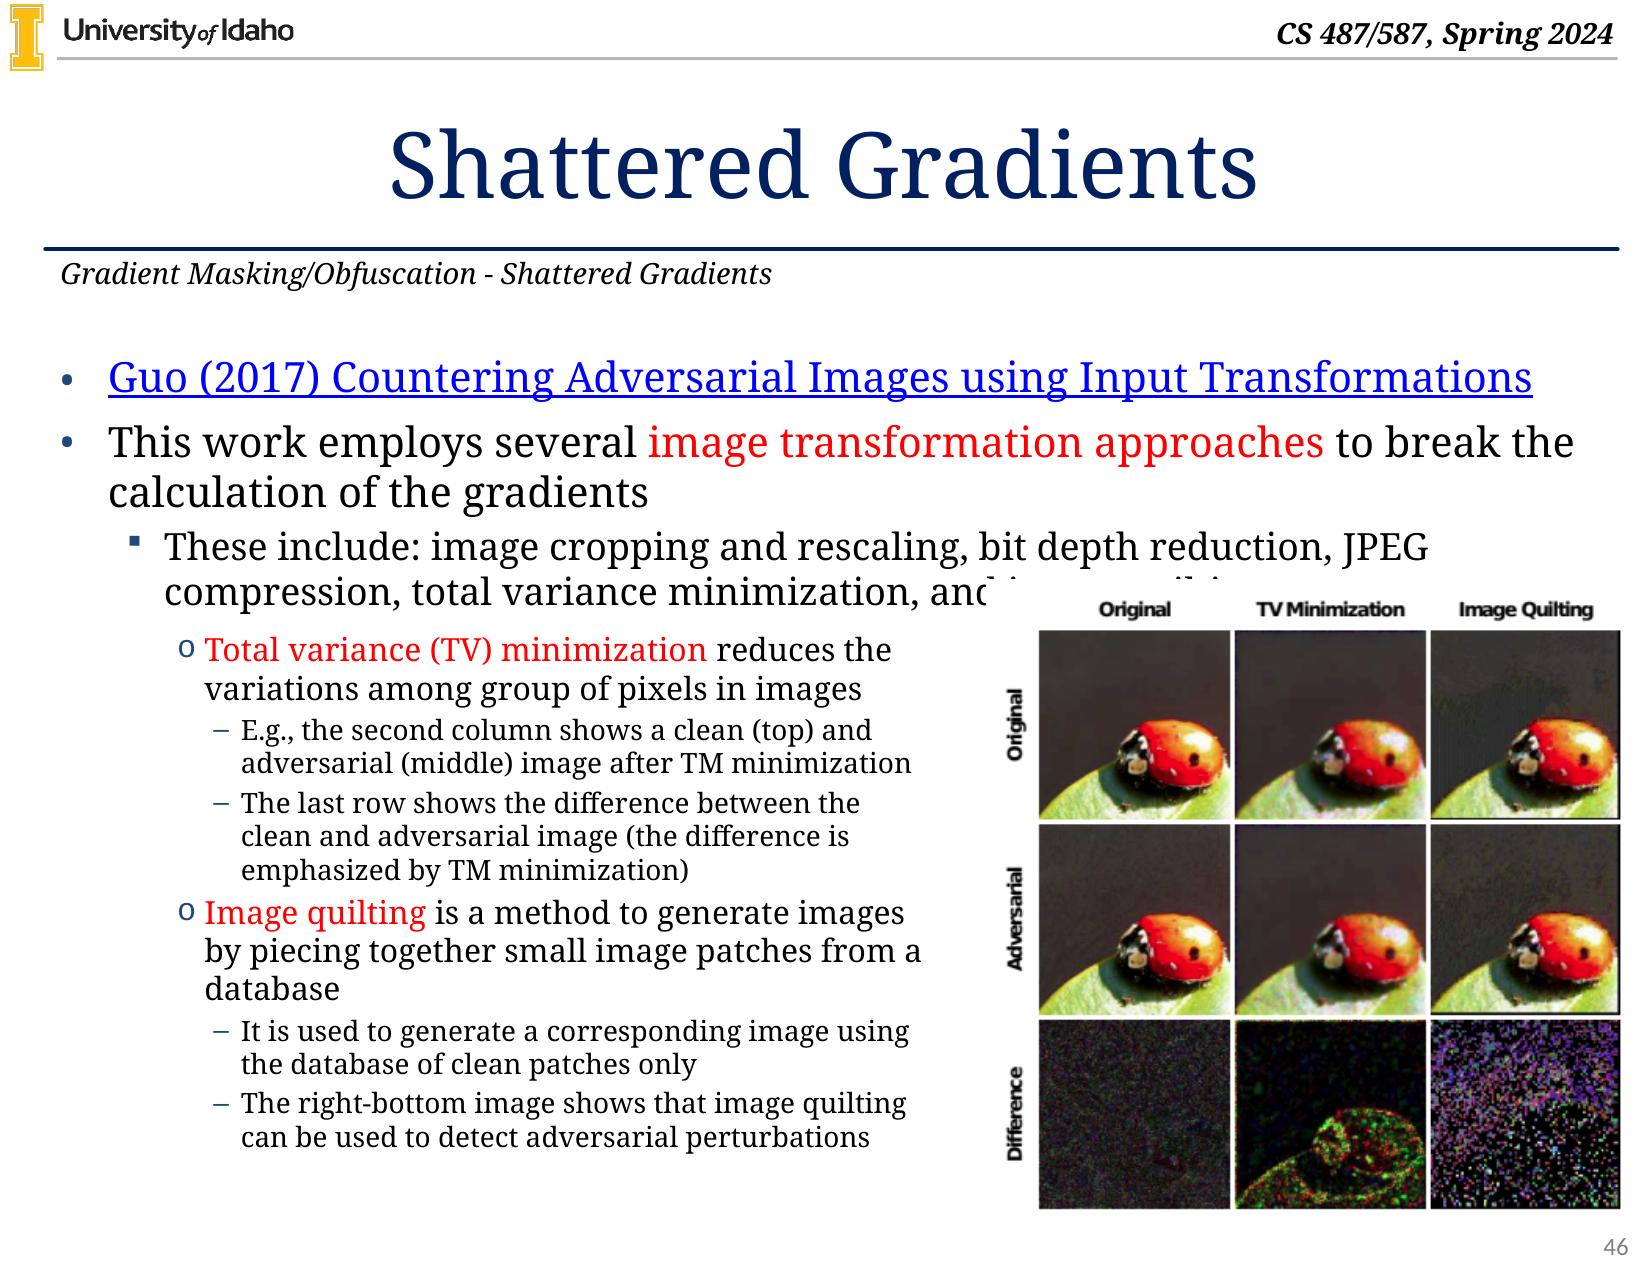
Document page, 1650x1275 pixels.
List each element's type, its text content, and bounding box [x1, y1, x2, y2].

picture [986, 579, 1641, 1215]
picture [57, 2, 294, 52]
picture [9, 4, 48, 71]
list Gradient Masking/Obfuscation - Shattered Gradients [45, 247, 1062, 306]
text_box Total variance (TV) minimization reduces the variations among group of pixels in images E.g., the second column shows a clean (top) and adversarial (middle) image after TM minimization The last row shows the difference between the clean and adversarial image (the difference is emphasized by TM minimization) Image quilting is a method to generate images by piecing together small image patches from a database It is used to generate a corresponding image using the database of clean patches only The right-bottom image shows that image quilting can be used to detect adversarial perturbations [45, 622, 944, 1214]
title Shattered Gradients [0, 75, 1650, 248]
list Guo (2017) Countering Adversarial Images using Input Transformations This work employs several image transformation approaches to break the calculation of the gradients These include: image cropping and rescaling, bit depth reduction, JPEG compression, total variance minimization, and image quilting [45, 342, 1618, 827]
